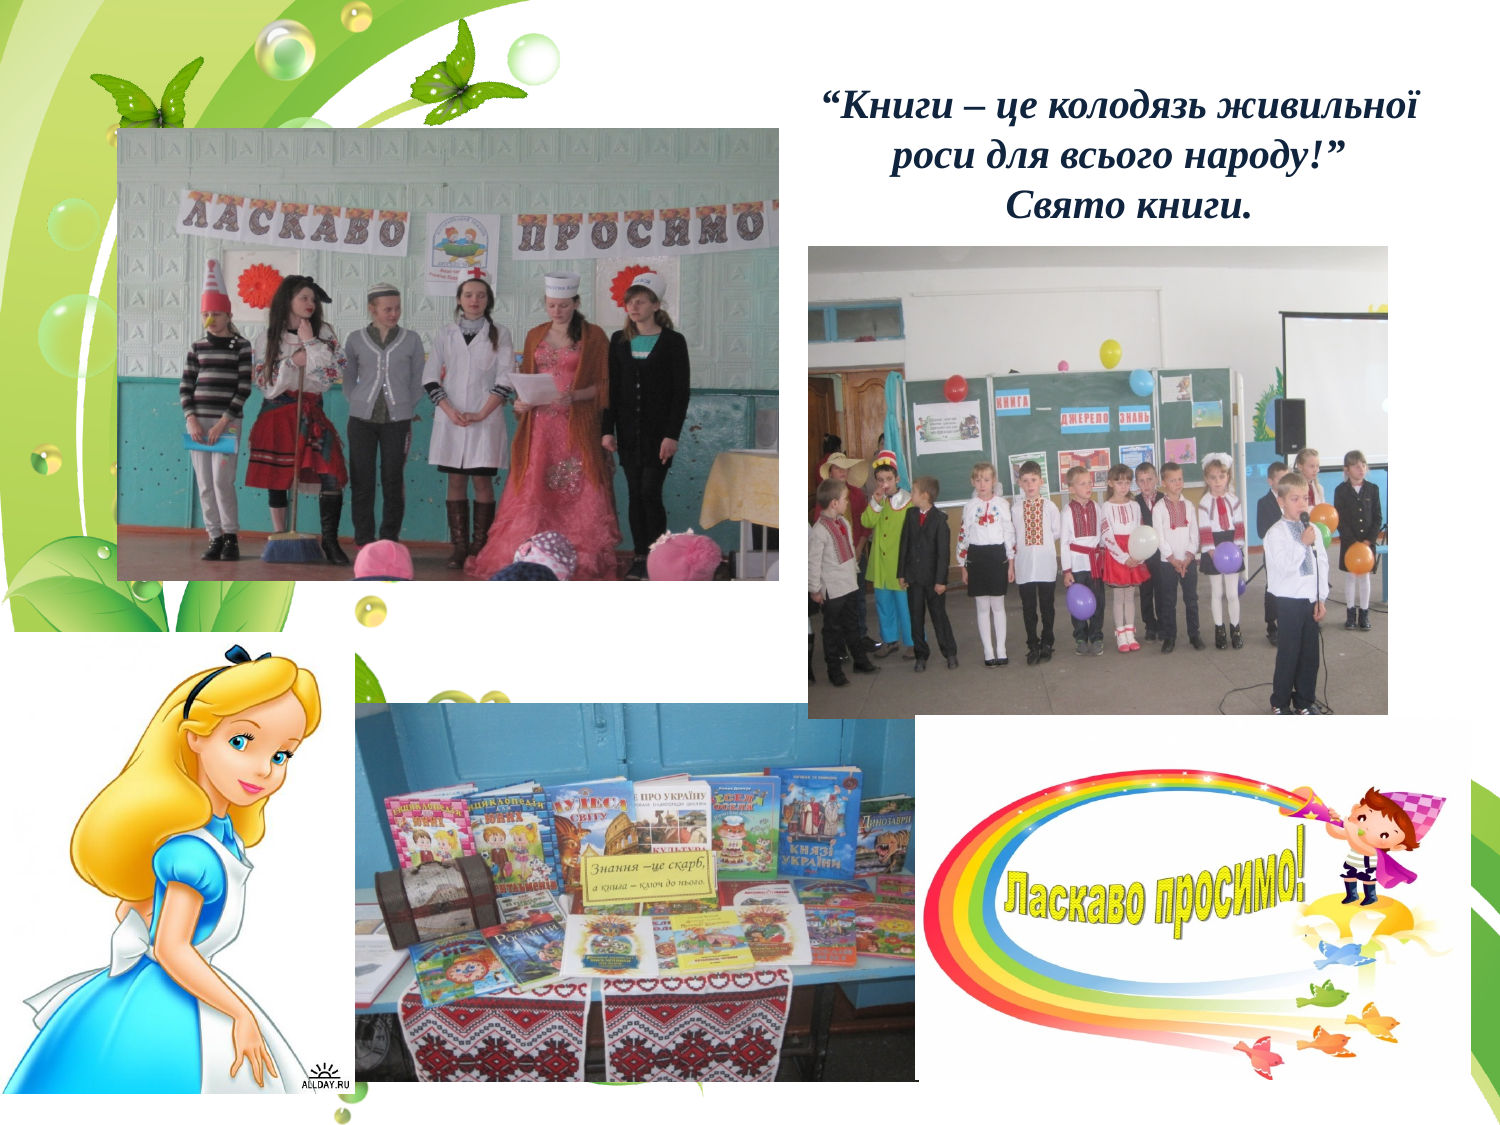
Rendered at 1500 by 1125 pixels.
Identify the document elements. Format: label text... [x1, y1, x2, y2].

title “Книги – це колодязь живильної роси для всього народу!” Свято книги. [785, 70, 1454, 235]
picture [0, 0, 1500, 1125]
